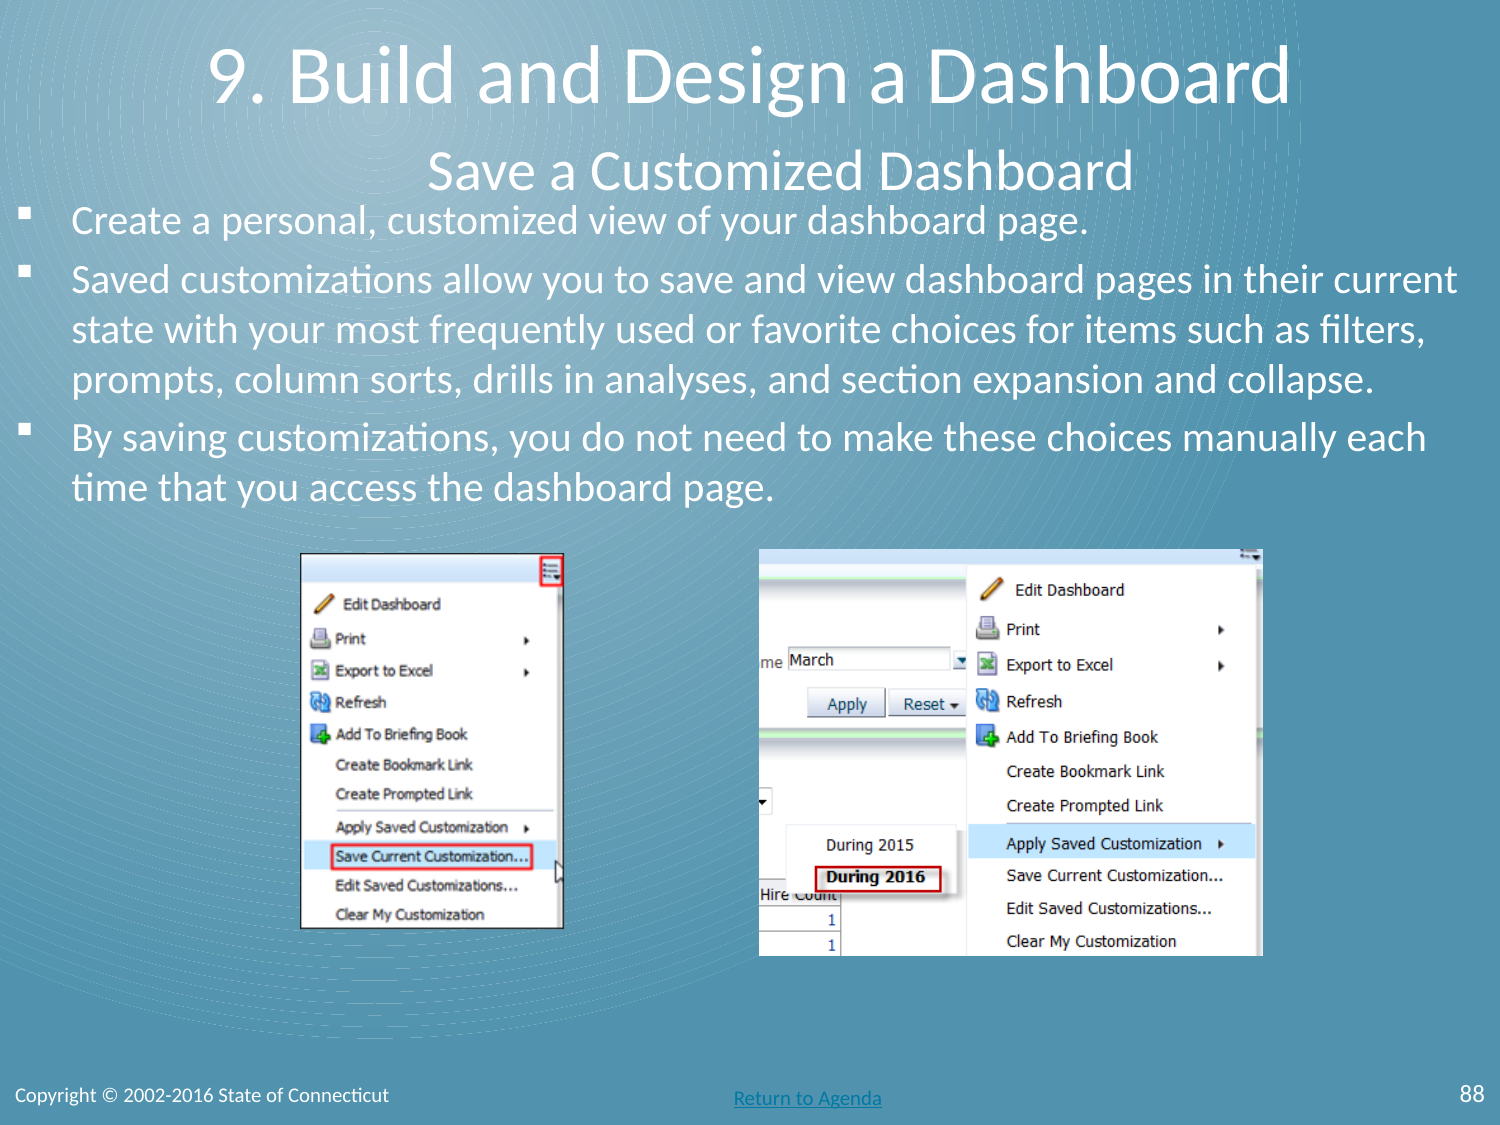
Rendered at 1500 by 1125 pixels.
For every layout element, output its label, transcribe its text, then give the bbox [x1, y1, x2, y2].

text_box Save a Customized Dashboard [299, 125, 1263, 210]
picture [759, 549, 1263, 956]
subtitle Create a personal, customized view of your dashboard page. Saved customizations allow you to save and view dashboard pages in their current state with your most frequently used or favorite choices for items such as filters, prompts, column sorts, drills in analyses, and section expansion and collapse. By saving customizations, you do not need to make these choices manually each time that you access the dashboard page. [0, 185, 1500, 1088]
picture [299, 553, 567, 931]
footer Copyright © 2002-2016 State of Connecticut [0, 1073, 512, 1113]
slide_number 88 [1342, 1070, 1500, 1111]
title 9. Build and Design a Dashboard [50, 12, 1450, 125]
